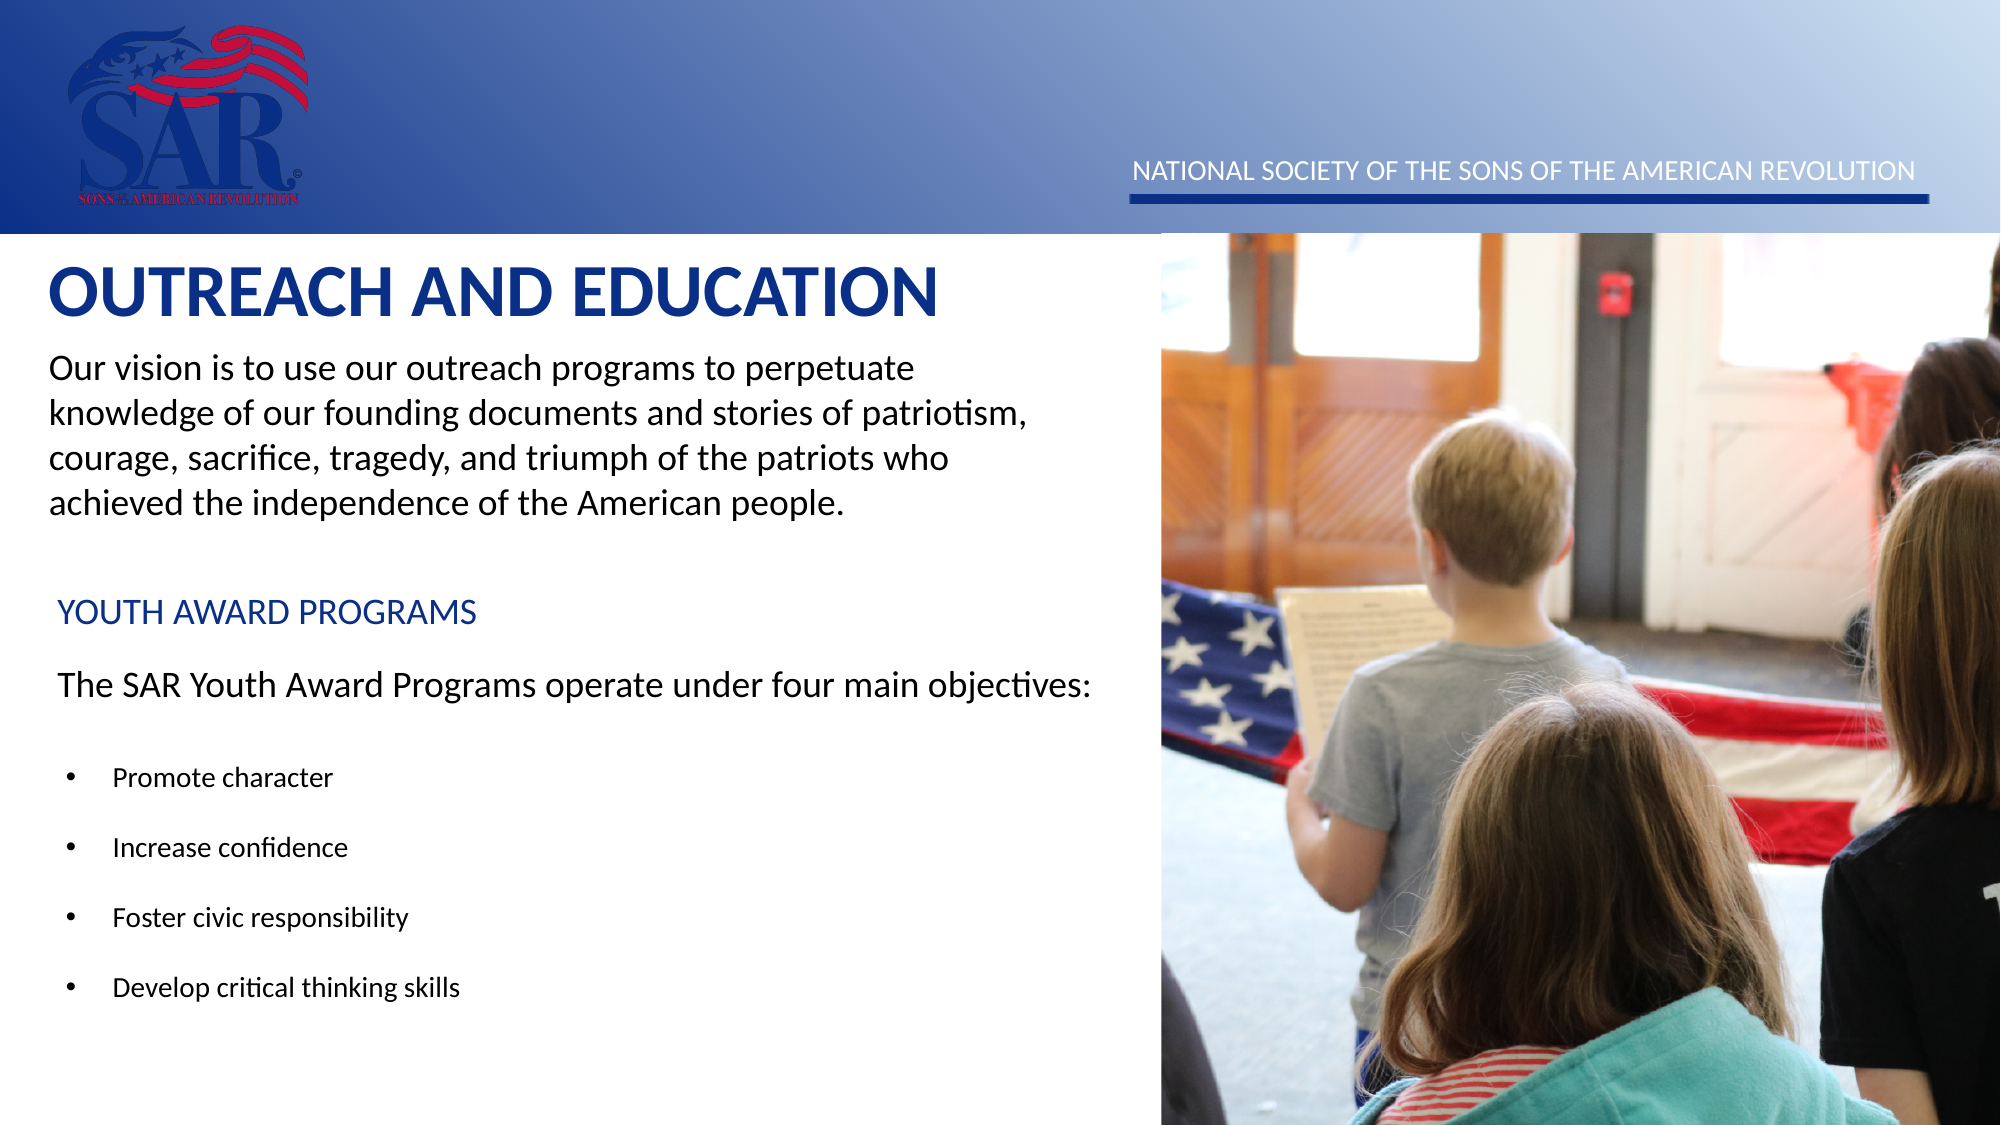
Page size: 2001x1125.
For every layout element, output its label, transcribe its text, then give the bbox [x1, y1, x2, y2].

text_box OUTREACH AND EDUCATION [34, 233, 1161, 339]
text_box [0, 0, 2000, 234]
text_box Our vision is to use our outreach programs to perpetuate knowledge of our founding documents and stories of patriotism, courage, sacrifice, tragedy, and triumph of the patriots who achieved the independence of the American people. [34, 335, 1062, 531]
picture [1129, 194, 1935, 204]
text_box YOUTH AWARD PROGRAMS [42, 580, 1161, 640]
text_box The SAR Youth Award Programs operate under four main objectives: [42, 652, 1138, 713]
picture [1161, 233, 2000, 1125]
text_box Promote character Increase confidence Foster civic responsibility Develop critical thinking skills [51, 751, 800, 1011]
picture [62, 22, 312, 210]
text_box NATIONAL SOCIETY OF THE SONS OF THE AMERICAN REVOLUTION [1117, 143, 1951, 194]
